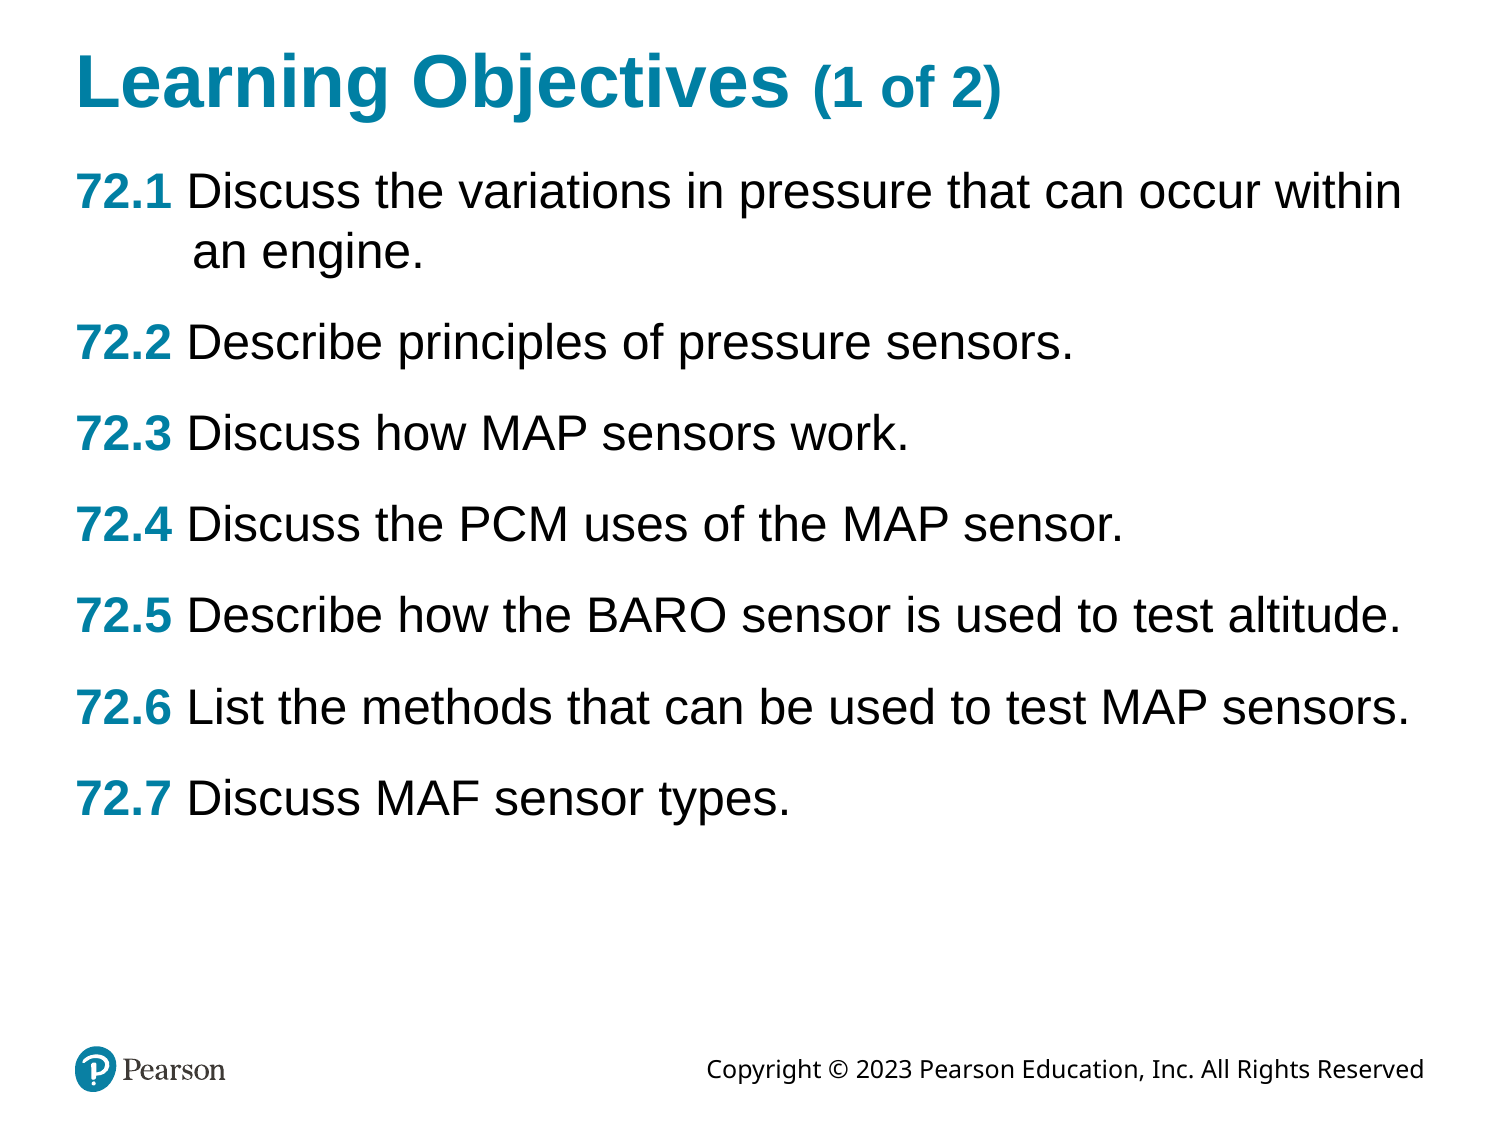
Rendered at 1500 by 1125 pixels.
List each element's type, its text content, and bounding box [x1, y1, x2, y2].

list 72.1 Discuss the variations in pressure that can occur within an engine. 72.2 Describe principles of pressure sensors. 72.3 Discuss how MAP sensors work. 72.4 Discuss the PCM uses of the MAP sensor. 72.5 Describe how the BARO sensor is used to test altitude. 72.6 List the methods that can be used to test MAP sensors. 72.7 Discuss MAF sensor types. [75, 150, 1425, 834]
title Learning Objectives (1 of 2) [75, 24, 1425, 150]
